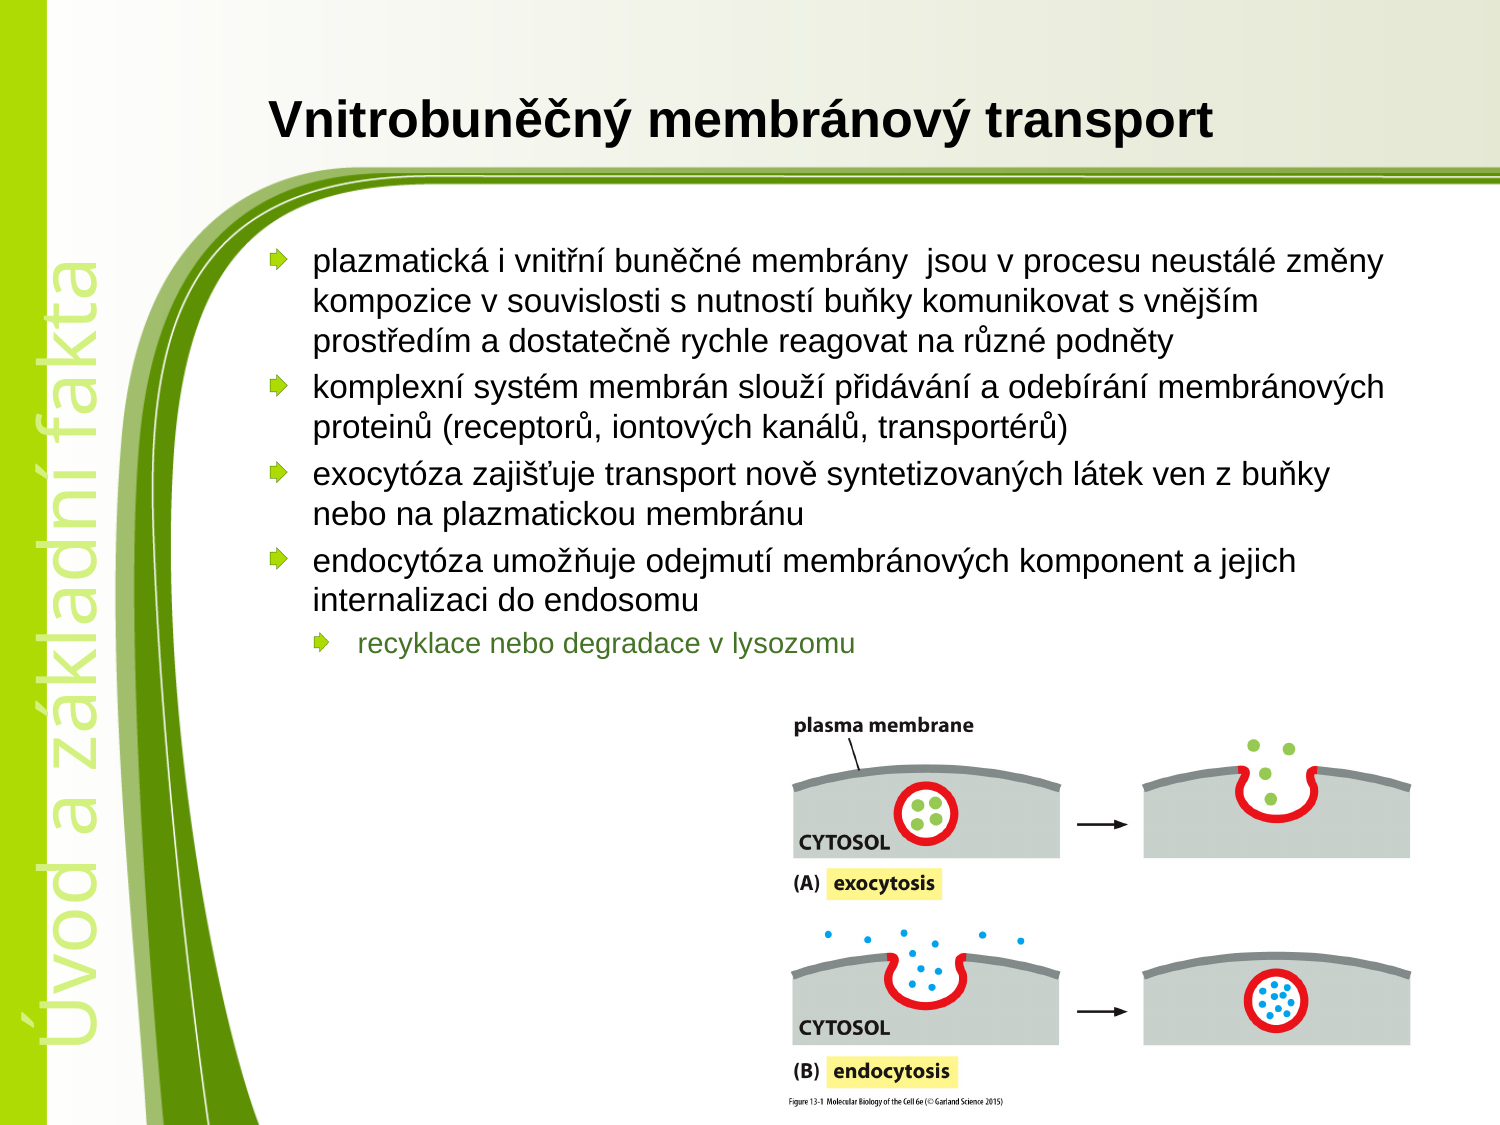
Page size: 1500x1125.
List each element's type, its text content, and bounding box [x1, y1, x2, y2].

picture [0, 0, 1500, 1125]
list plazmatická i vnitřní buněčné membrány jsou v procesu neustálé změny kompozice v souvislosti s nutností buňky komunikovat s vnějším prostředím a dostatečně rychle reagovat na různé podněty komplexní systém membrán slouží přidávání a odebírání membránových proteinů (receptorů, iontových kanálů, transportérů) exocytóza zajišťuje transport nově syntetizovaných látek ven z buňky nebo na plazmatickou membránu endocytóza umožňuje odejmutí membránových komponent a jejich internalizaci do endosomu recyklace nebo degradace v lysozomu [253, 231, 1425, 681]
title Vnitrobuněčný membránový transport [253, 65, 1425, 168]
